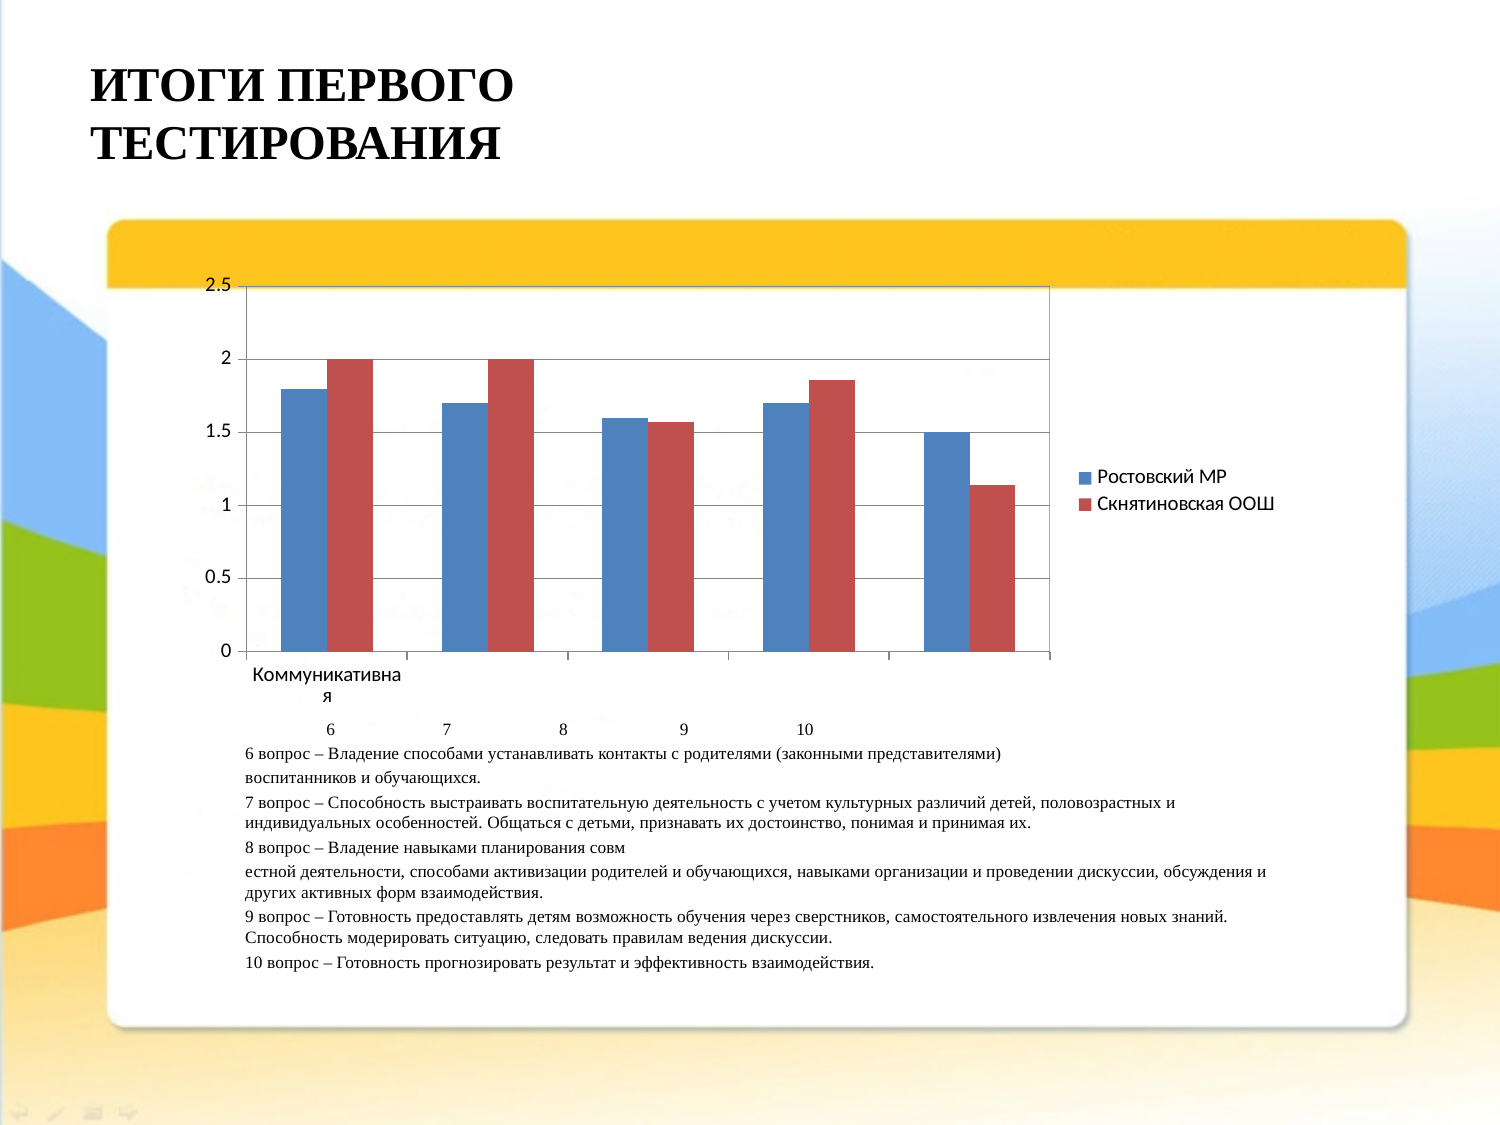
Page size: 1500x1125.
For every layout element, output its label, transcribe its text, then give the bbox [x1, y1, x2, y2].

text_box [371, 231, 1422, 297]
chart [182, 266, 1294, 717]
list [586, 44, 1425, 1005]
text_box [70, 58, 375, 159]
picture [0, 0, 1500, 1125]
title ИТОГИ ПЕРВОГО ТЕСТИРОВАНИЯ [75, 44, 569, 236]
list 6 7 8 9 10 6 вопрос – Владение способами устанавливать контакты с родителями (законными представителями) воспитанников и обучающихся. 7 вопрос – Способность выстраивать воспитательную деятельность с учетом культурных различий детей, половозрастных и индивидуальных особенностей. Общаться с детьми, признавать их достоинство, понимая и принимая их. 8 вопрос – Владение навыками планирования совм естной деятельности, способами активизации родителей и обучающихся, навыками организации и проведении дискуссии, обсуждения и других активных форм взаимодействия. 9 вопрос – Готовность предоставлять детям возможность обучения через сверстников, самостоятельного извлечения новых знаний. Способность модерировать ситуацию, следовать правилам ведения дискуссии. 10 вопрос – Готовность прогнозировать результат и эффективность взаимодействия. [230, 692, 1317, 988]
